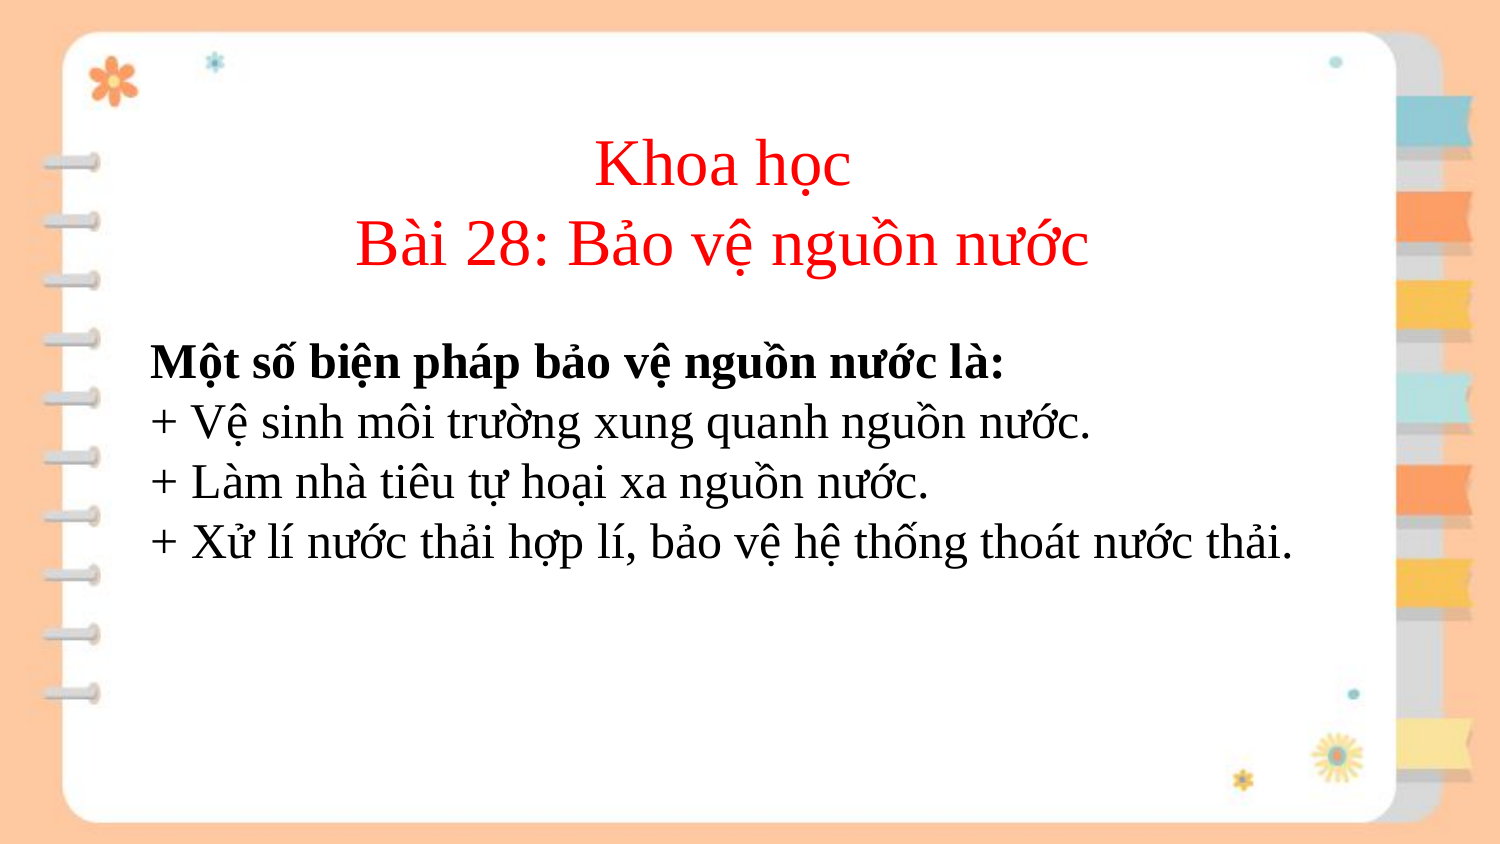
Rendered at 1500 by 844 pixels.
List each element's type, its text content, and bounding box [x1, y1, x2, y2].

text_box Một số biện pháp bảo vệ nguồn nước là: + Vệ sinh môi trường xung quanh nguồn nước. + Làm nhà tiêu tự hoại xa nguồn nước. + Xử lí nước thải hợp lí, bảo vệ hệ thống thoát nước thải. [136, 321, 1311, 576]
picture [0, 0, 1500, 844]
text_box Khoa học Bài 28: Bảo vệ nguồn nước [95, 111, 1352, 287]
